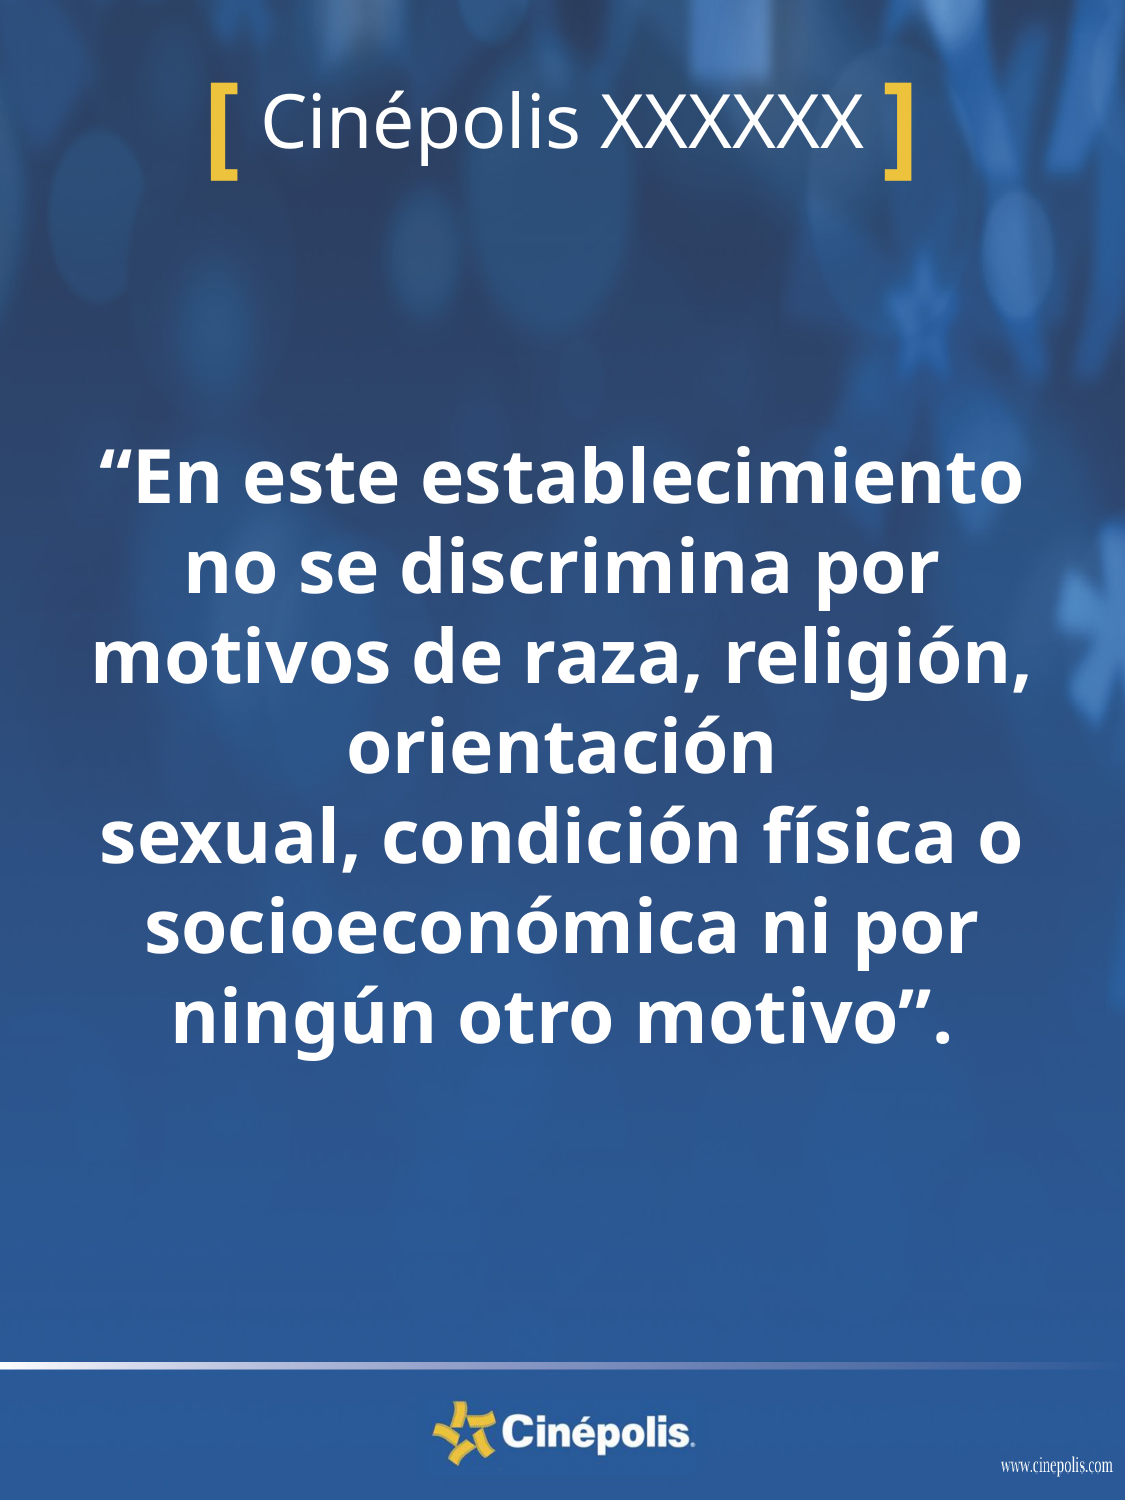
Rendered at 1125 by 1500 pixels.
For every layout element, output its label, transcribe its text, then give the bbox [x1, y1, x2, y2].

picture [0, 0, 1125, 1500]
text_box “En este establecimiento no se discrimina por motivos de raza, religión, orientación sexual, condición física o socioeconómica ni por ningún otro motivo”. [43, 151, 1081, 1067]
title Cinépolis XXXXXX [137, 0, 988, 244]
